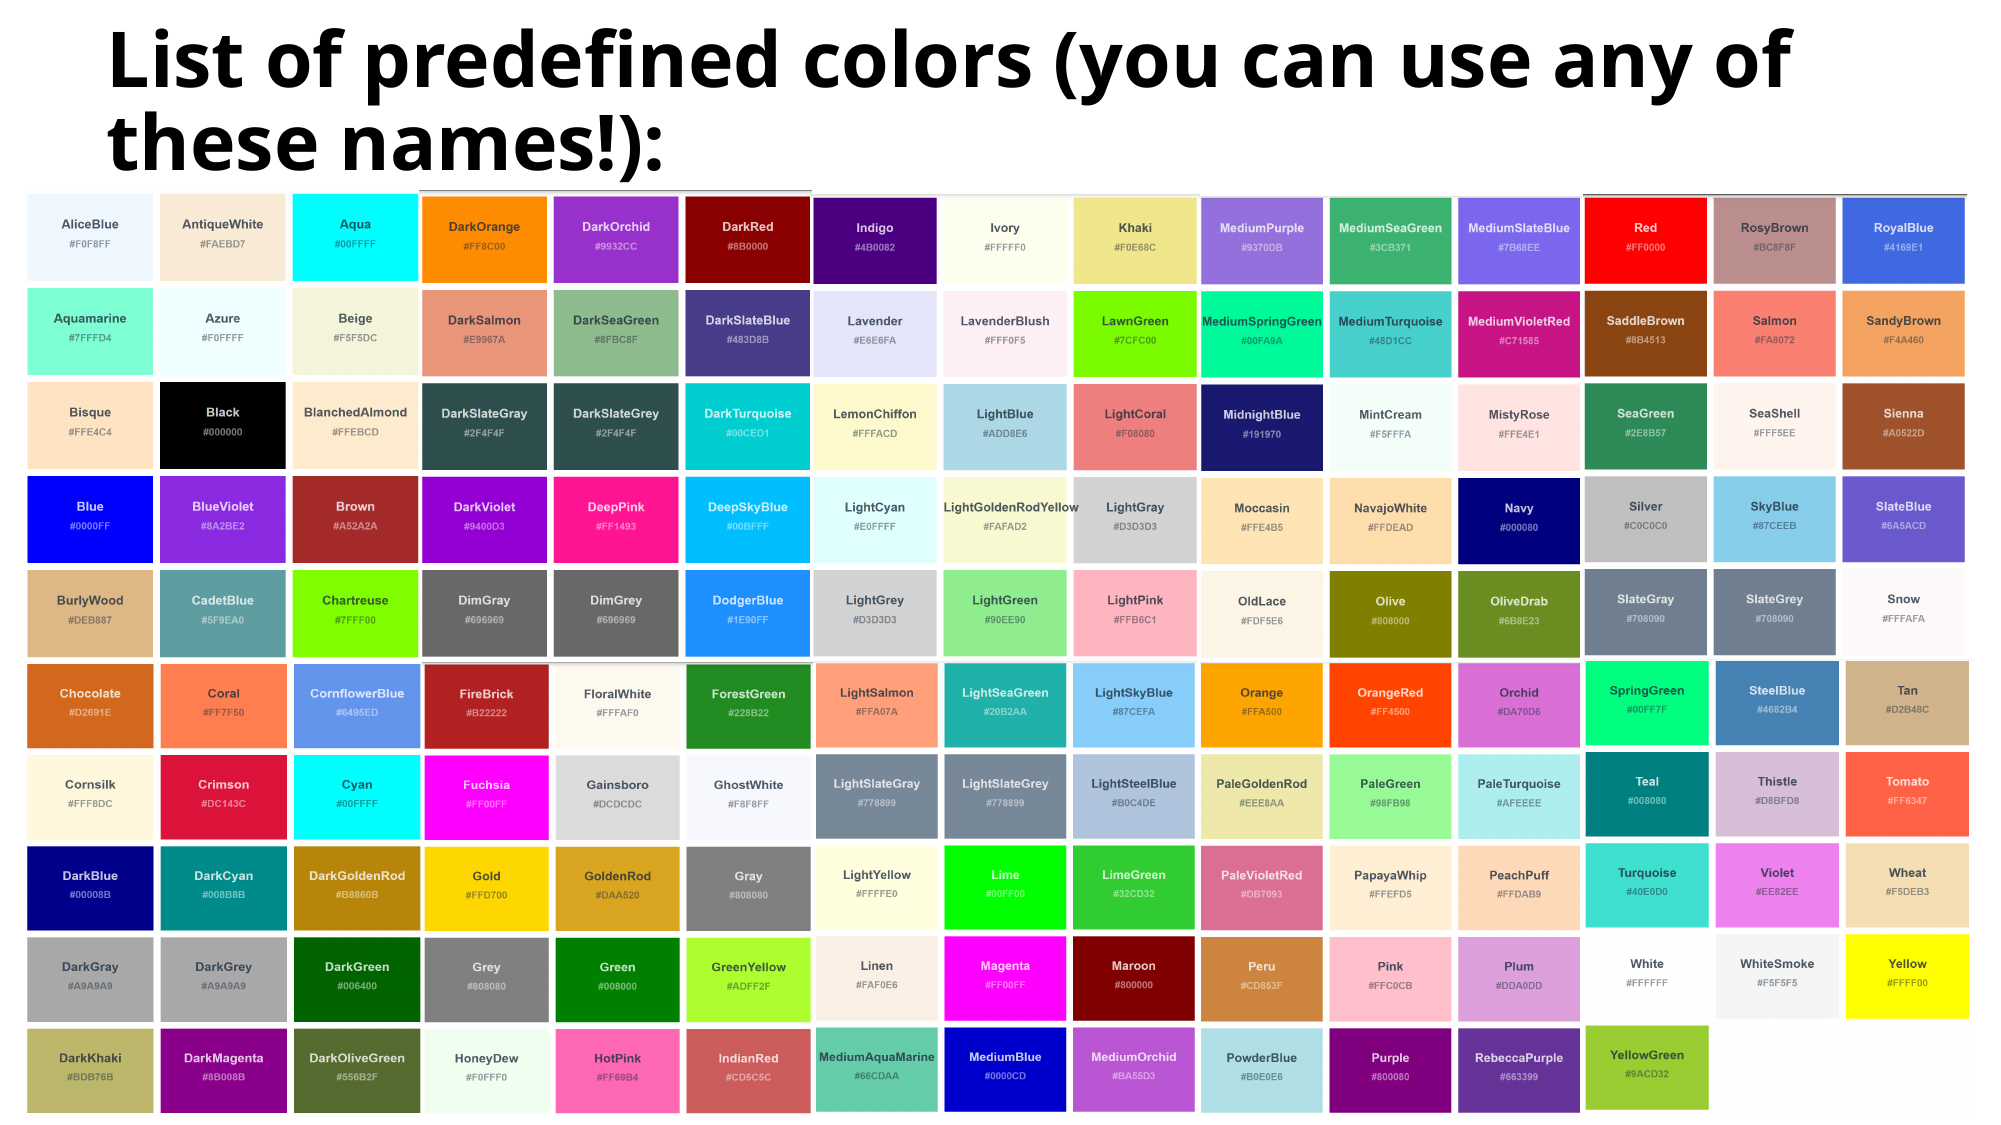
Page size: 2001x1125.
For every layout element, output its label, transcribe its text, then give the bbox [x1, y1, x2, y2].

picture [24, 190, 1582, 661]
title List of predefined colors (you can use any of these names!): [91, 70, 2000, 137]
picture [24, 661, 1197, 1116]
picture [1583, 194, 1976, 1117]
picture [1200, 662, 1582, 1115]
